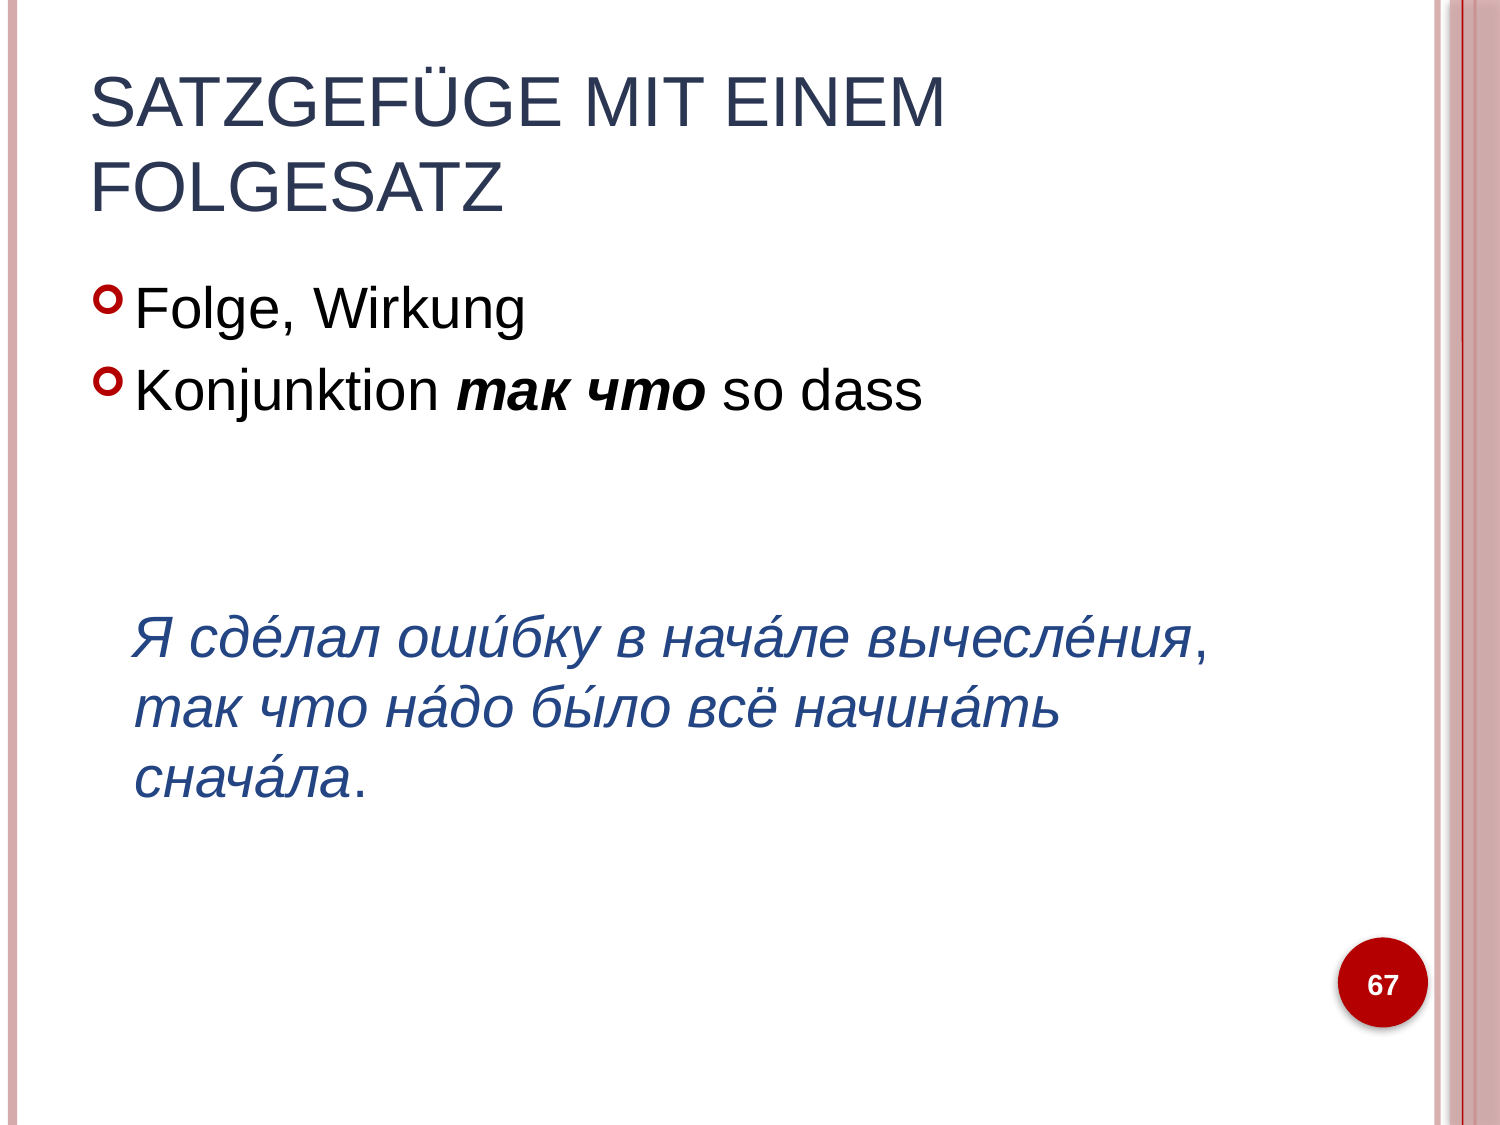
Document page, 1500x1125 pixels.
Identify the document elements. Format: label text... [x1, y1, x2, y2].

list Folge, Wirkung Konjunktion так что so dass Я сде́лал оши́бку в нача́ле вычесле́ния, так что на́до бы́ло всë начина́ть снача́ла. [75, 262, 1300, 1062]
slide_number 67 [1333, 940, 1434, 1027]
title Satzgefüge mit einem Folgesatz [75, 45, 1300, 233]
